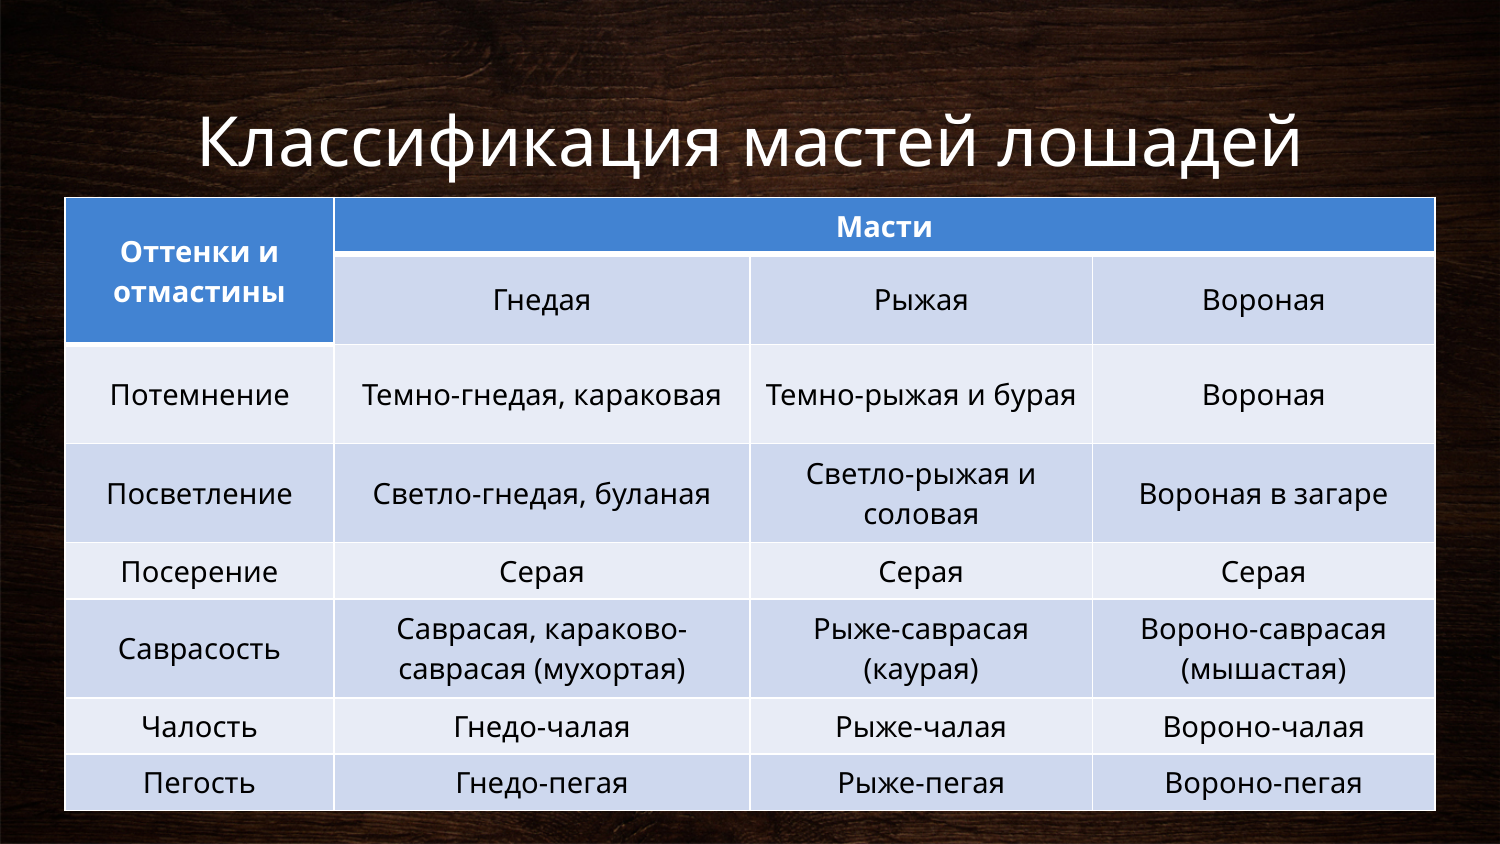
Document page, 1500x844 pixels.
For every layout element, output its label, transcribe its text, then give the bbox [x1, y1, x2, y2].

table_header Масти [335, 198, 1434, 251]
table_cell Гнедо-чалая [335, 699, 749, 753]
table_cell Посерение [66, 543, 333, 598]
table_cell Серая [751, 543, 1092, 598]
table_cell Темно-гнедая, караковая [335, 345, 749, 443]
table_cell Светло-гнедая, буланая [335, 444, 749, 542]
table_cell Чалость [66, 699, 333, 753]
table_cell Вороная [1093, 257, 1434, 344]
table_cell Вороно-пегая [1093, 755, 1434, 810]
table_cell Серая [335, 543, 749, 598]
table_cell Темно-рыжая и бурая [751, 345, 1092, 443]
table_cell Гнедая [335, 257, 749, 344]
table_cell Саврасая, караково-саврасая (мухортая) [335, 600, 749, 697]
table_cell Светло-рыжая и соловая [751, 444, 1092, 542]
table_cell Потемнение [66, 347, 333, 443]
table_cell Пегость [66, 755, 333, 810]
table_cell Вороная [1093, 345, 1434, 443]
table_cell Посветление [66, 444, 333, 542]
table_cell Рыже-саврасая (каурая) [751, 600, 1092, 697]
table_header Оттенки и отмастины [66, 198, 333, 342]
table_cell Гнедо-пегая [335, 755, 749, 810]
table_cell Серая [1093, 543, 1434, 598]
picture [0, 0, 1500, 844]
title Классификация мастей лошадей [159, 46, 1341, 188]
table_cell Вороно-чалая [1093, 699, 1434, 753]
table_cell Вороная в загаре [1093, 444, 1434, 542]
table_cell Рыже-чалая [751, 699, 1092, 753]
table_cell Рыже-пегая [751, 755, 1092, 810]
table_cell Саврасость [66, 600, 333, 697]
table_cell Рыжая [751, 257, 1092, 344]
table_cell Вороно-саврасая (мышастая) [1093, 600, 1434, 697]
